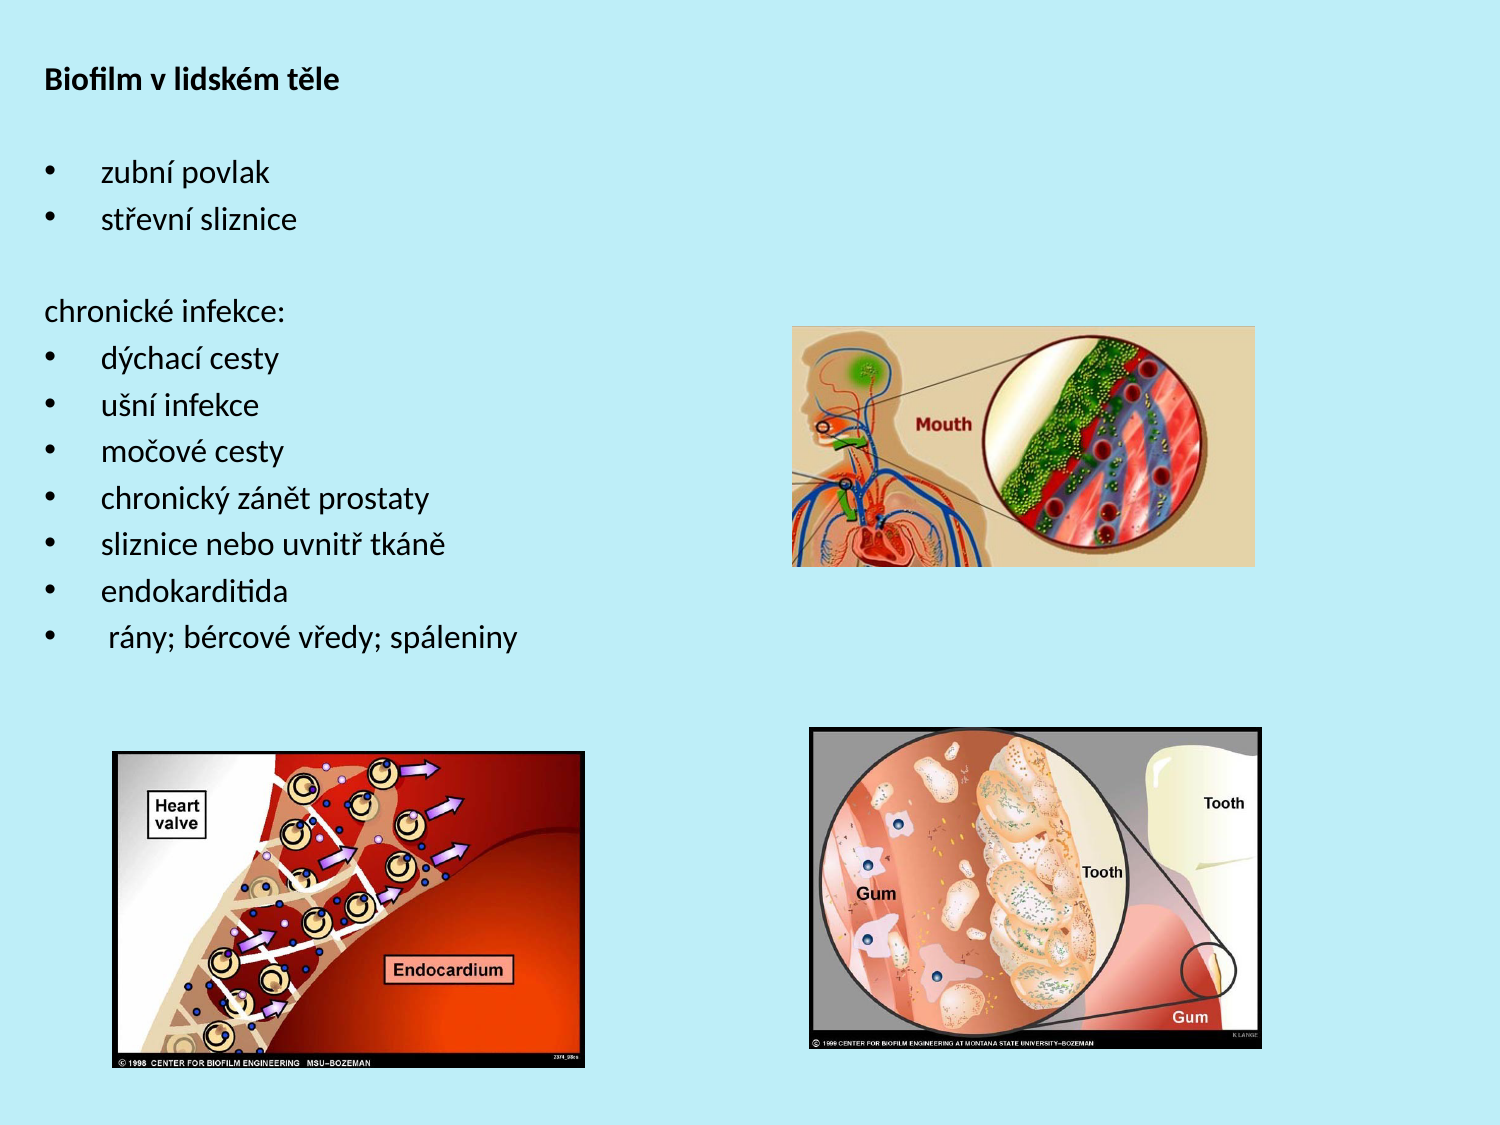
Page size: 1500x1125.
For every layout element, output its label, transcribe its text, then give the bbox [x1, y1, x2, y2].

picture [111, 751, 585, 1068]
picture [808, 727, 1263, 1049]
list Biofilm v lidském těle zubní povlak střevní sliznice chronické infekce: dýchací cesty ušní infekce močové cesty chronický zánět prostaty sliznice nebo uvnitř tkáně endokarditida rány; bércové vředy; spáleniny [29, 49, 1380, 792]
picture [792, 326, 1255, 568]
